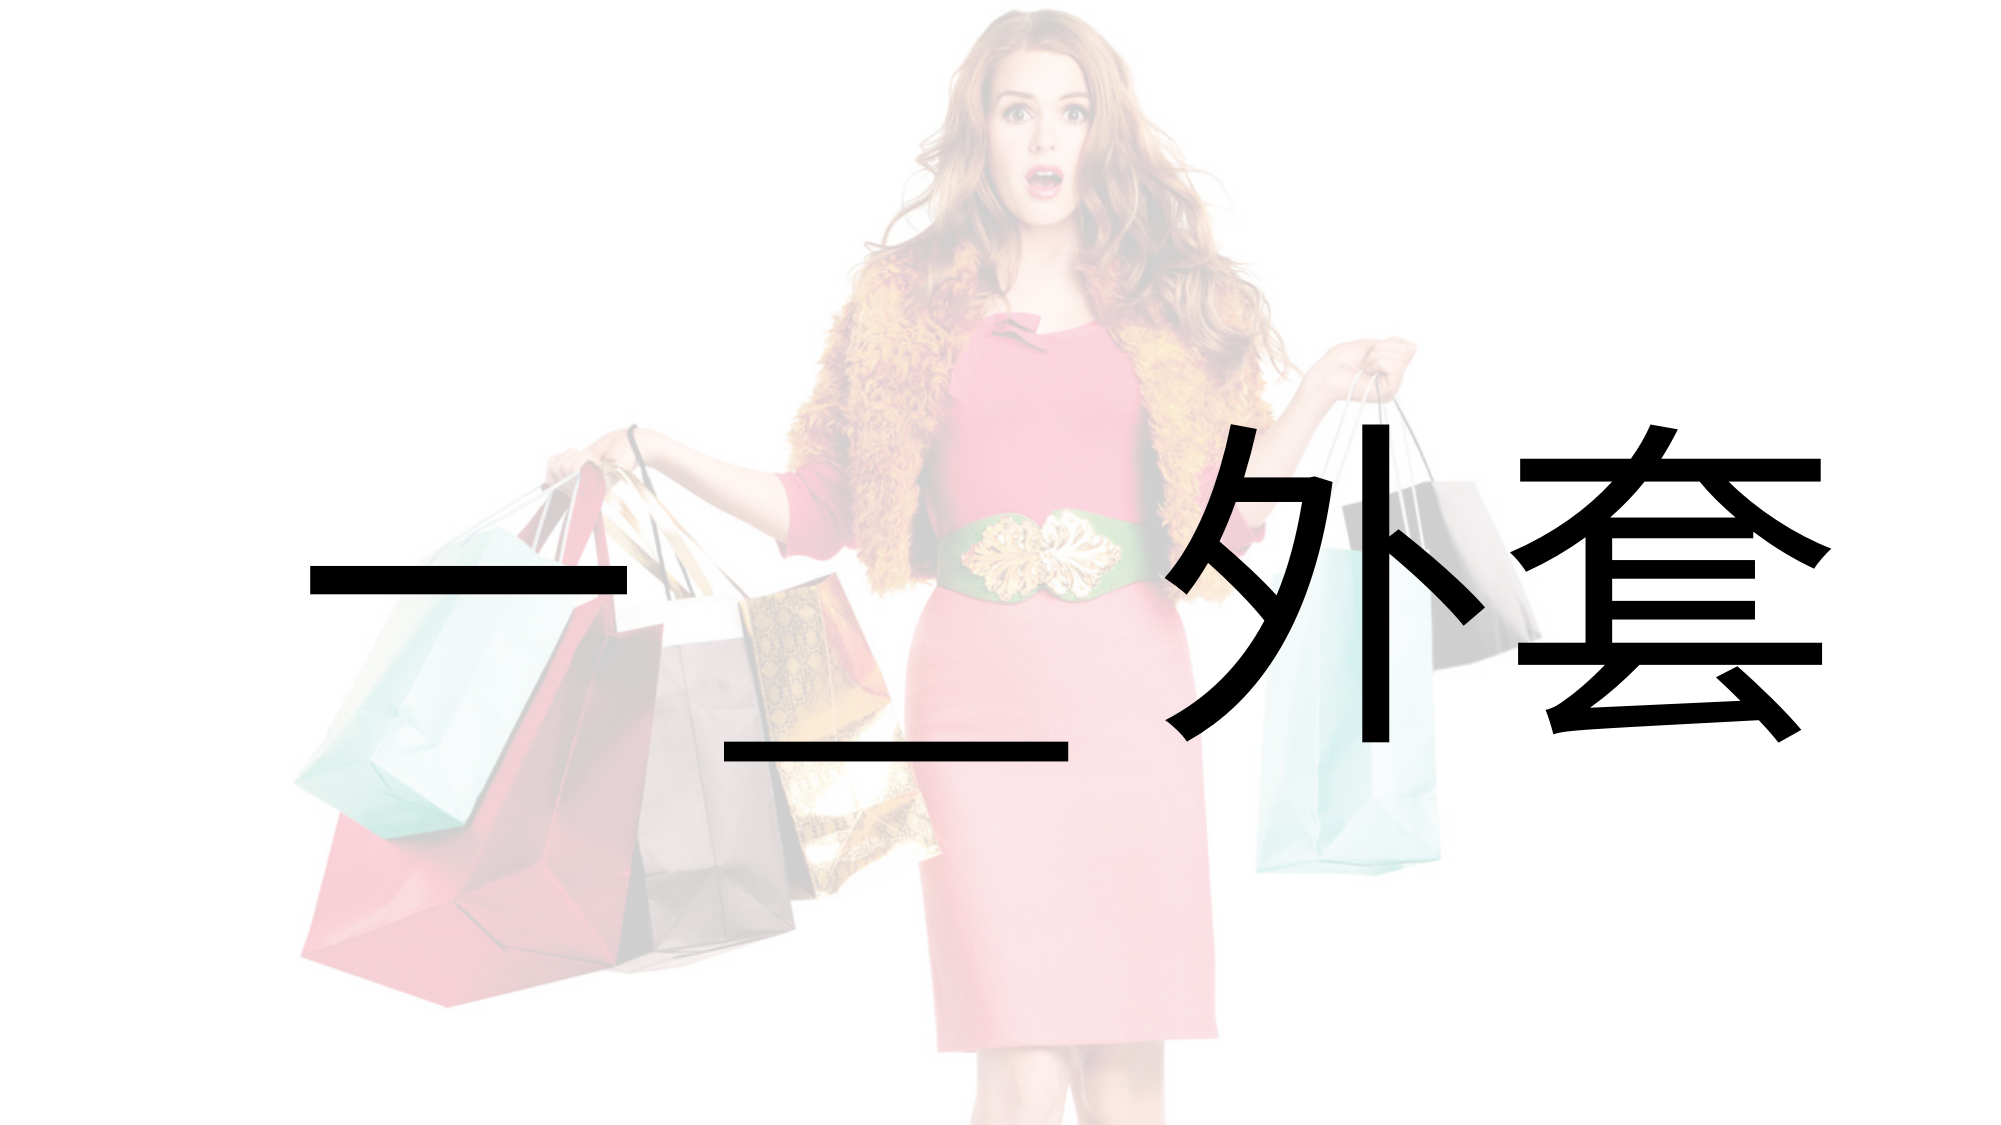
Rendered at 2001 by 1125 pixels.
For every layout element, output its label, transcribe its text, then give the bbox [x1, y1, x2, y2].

text_box 一__外套 [278, 362, 1860, 792]
